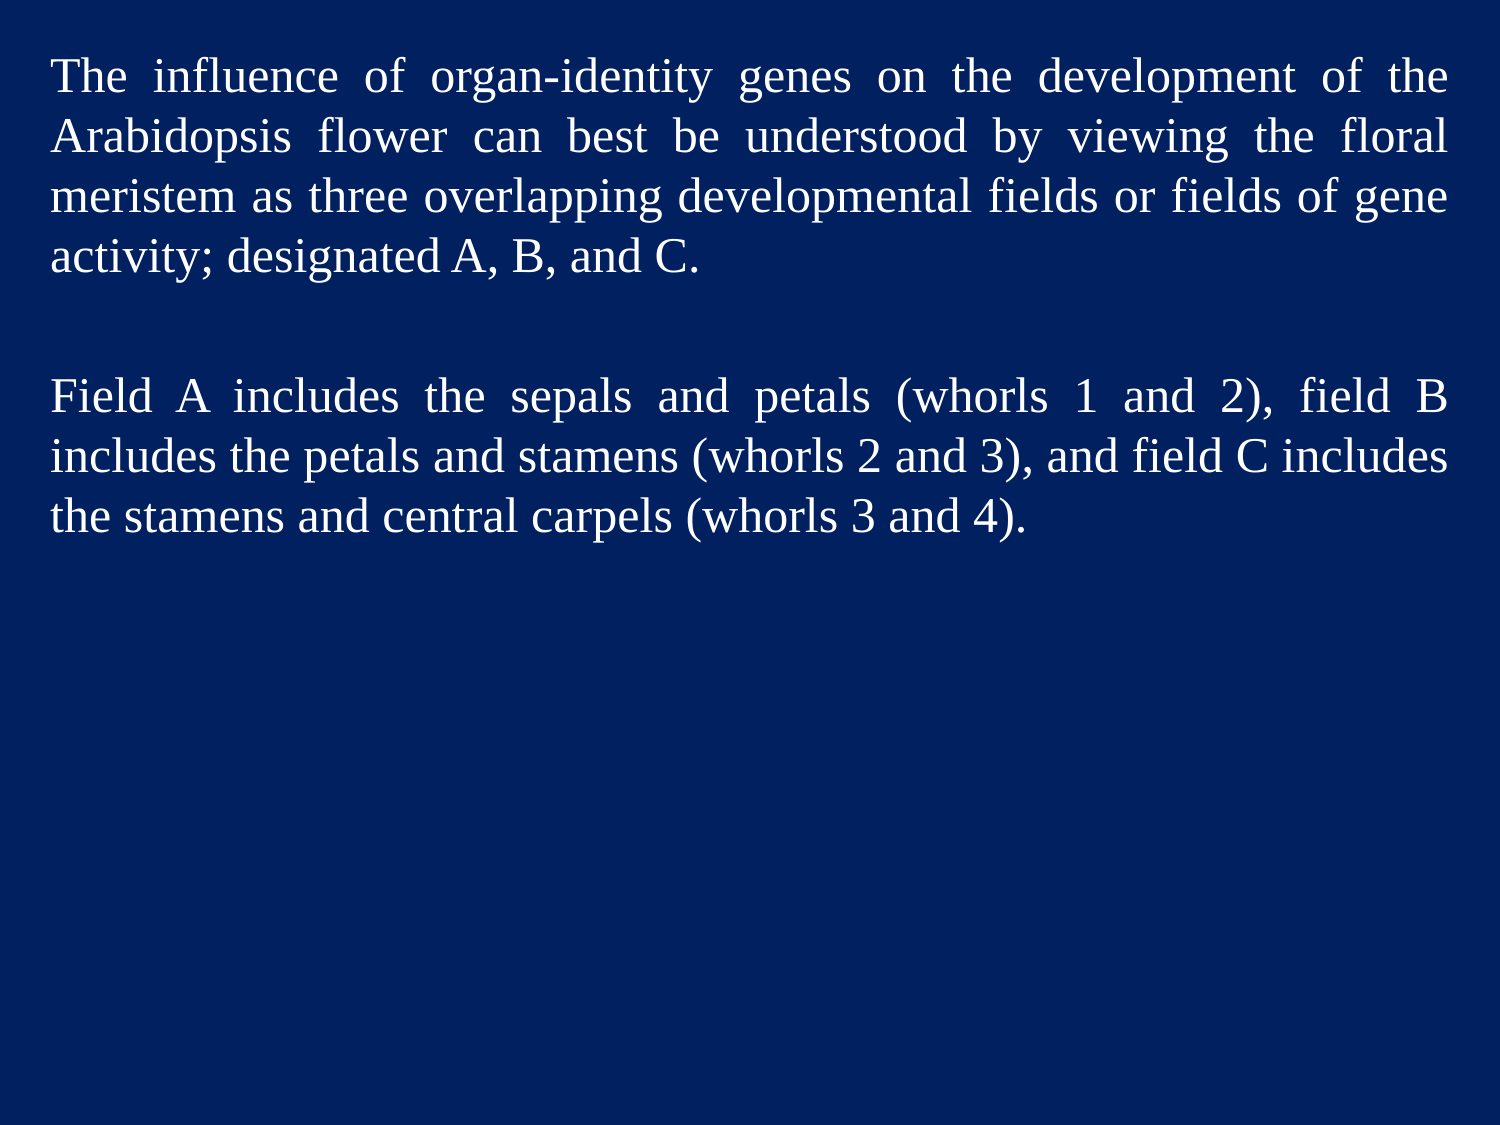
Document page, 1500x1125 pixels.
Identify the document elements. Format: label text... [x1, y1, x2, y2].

subtitle The influence of organ-identity genes on the development of the Arabidopsis flower can best be understood by viewing the floral meristem as three overlapping developmental fields or fields of gene activity; designated A, B, and C. Field A includes the sepals and petals (whorls 1 and 2), field B includes the petals and stamens (whorls 2 and 3), and field C includes the stamens and central carpels (whorls 3 and 4). [35, 35, 1465, 1090]
